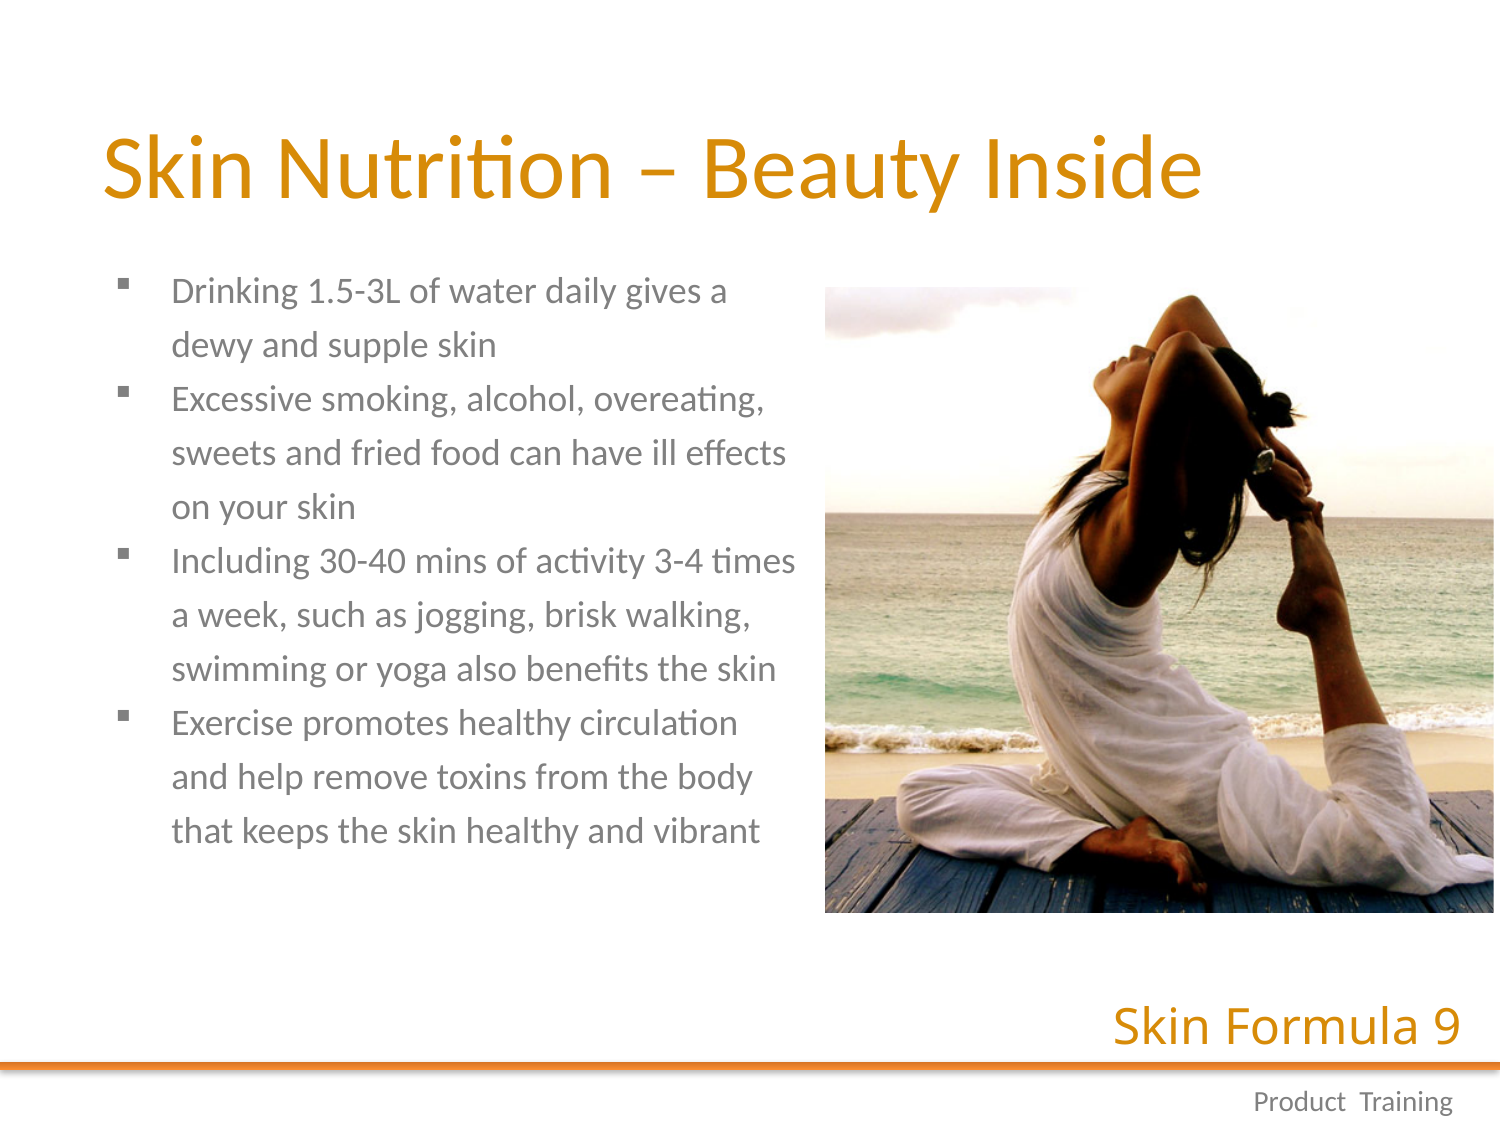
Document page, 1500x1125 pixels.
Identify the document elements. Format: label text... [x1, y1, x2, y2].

text_box Skin Nutrition – Beauty Inside [87, 99, 1388, 193]
text_box [0, 1062, 1500, 1071]
text_box Skin Formula 9 [1087, 987, 1500, 1063]
text_box Drinking 1.5-3L of water daily gives a dewy and supple skin Excessive smoking, alcohol, overeating, sweets and fried food can have ill effects on your skin Including 30-40 mins of activity 3-4 times a week, such as jogging, brisk walking, swimming or yoga also benefits the skin Exercise promotes healthy circulation and help remove toxins from the body that keeps the skin healthy and vibrant [99, 249, 813, 859]
picture [824, 287, 1494, 913]
text_box Product Training [1239, 1074, 1469, 1125]
